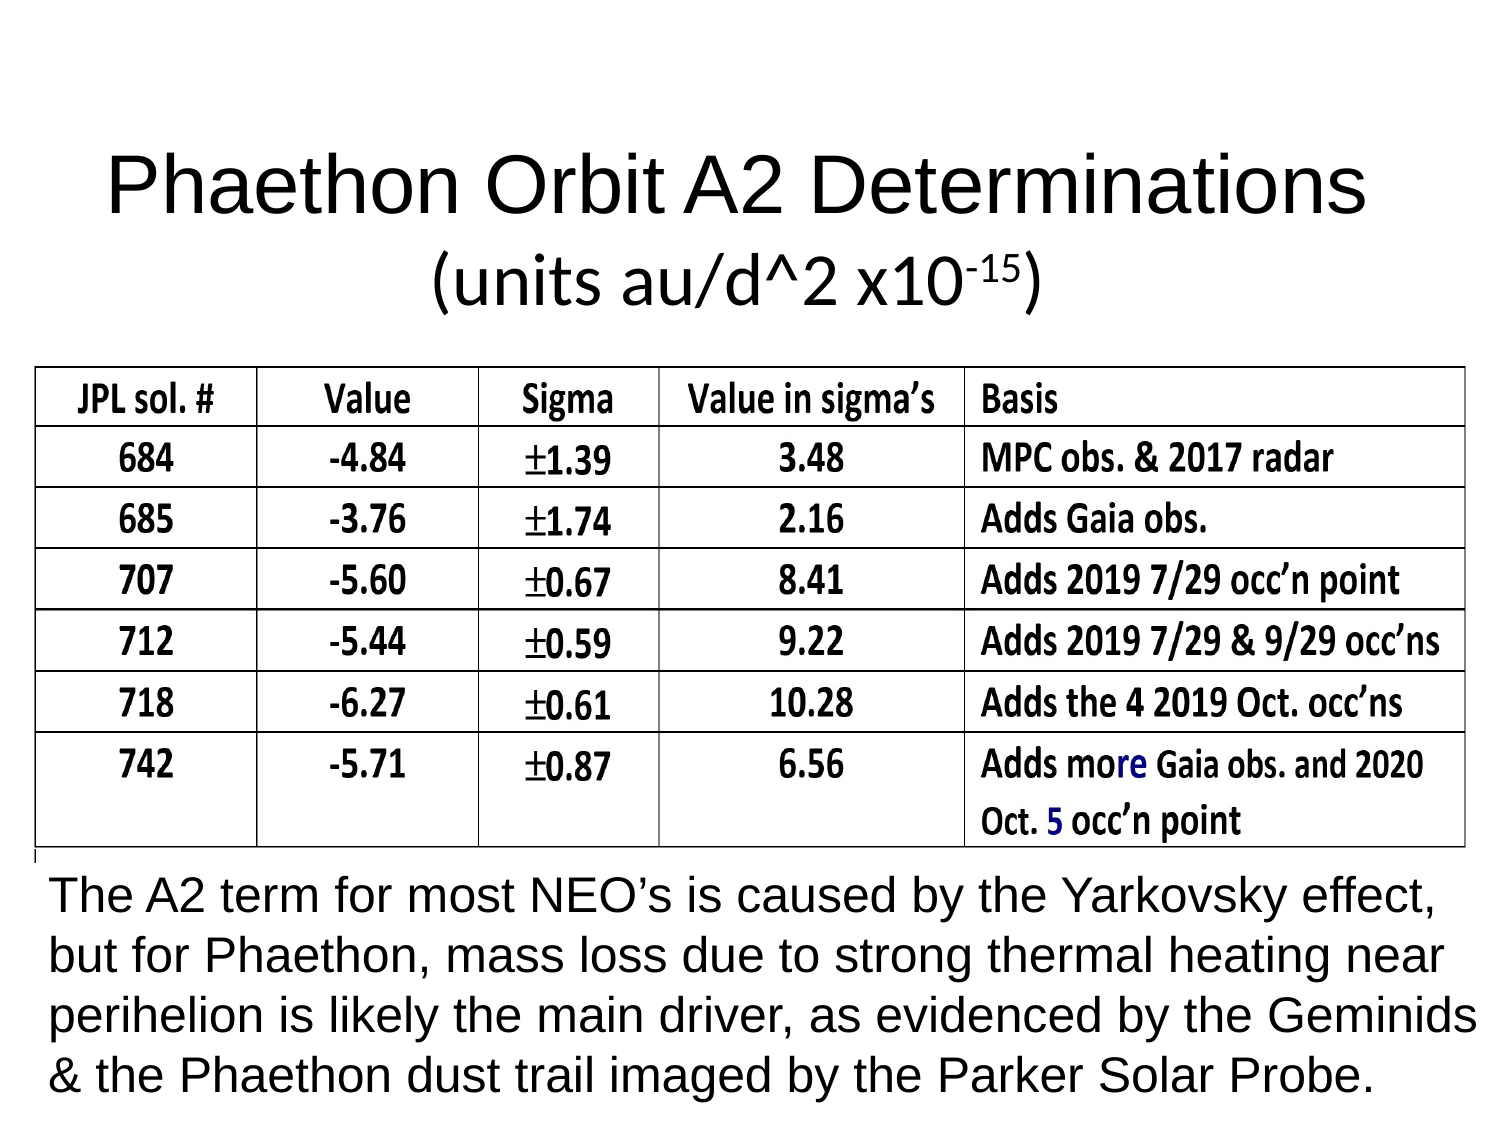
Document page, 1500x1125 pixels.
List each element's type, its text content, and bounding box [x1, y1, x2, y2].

title Phaethon Orbit A2 Determinations (units au/d^2 x10-15) [37, 99, 1438, 350]
text_box The A2 term for most NEO’s is caused by the Yarkovsky effect, but for Phaethon, mass loss due to strong thermal heating near perihelion is likely the main driver, as evidenced by the Geminids & the Phaethon dust trail imaged by the Parker Solar Probe. [33, 854, 1494, 1110]
picture [24, 351, 1476, 863]
